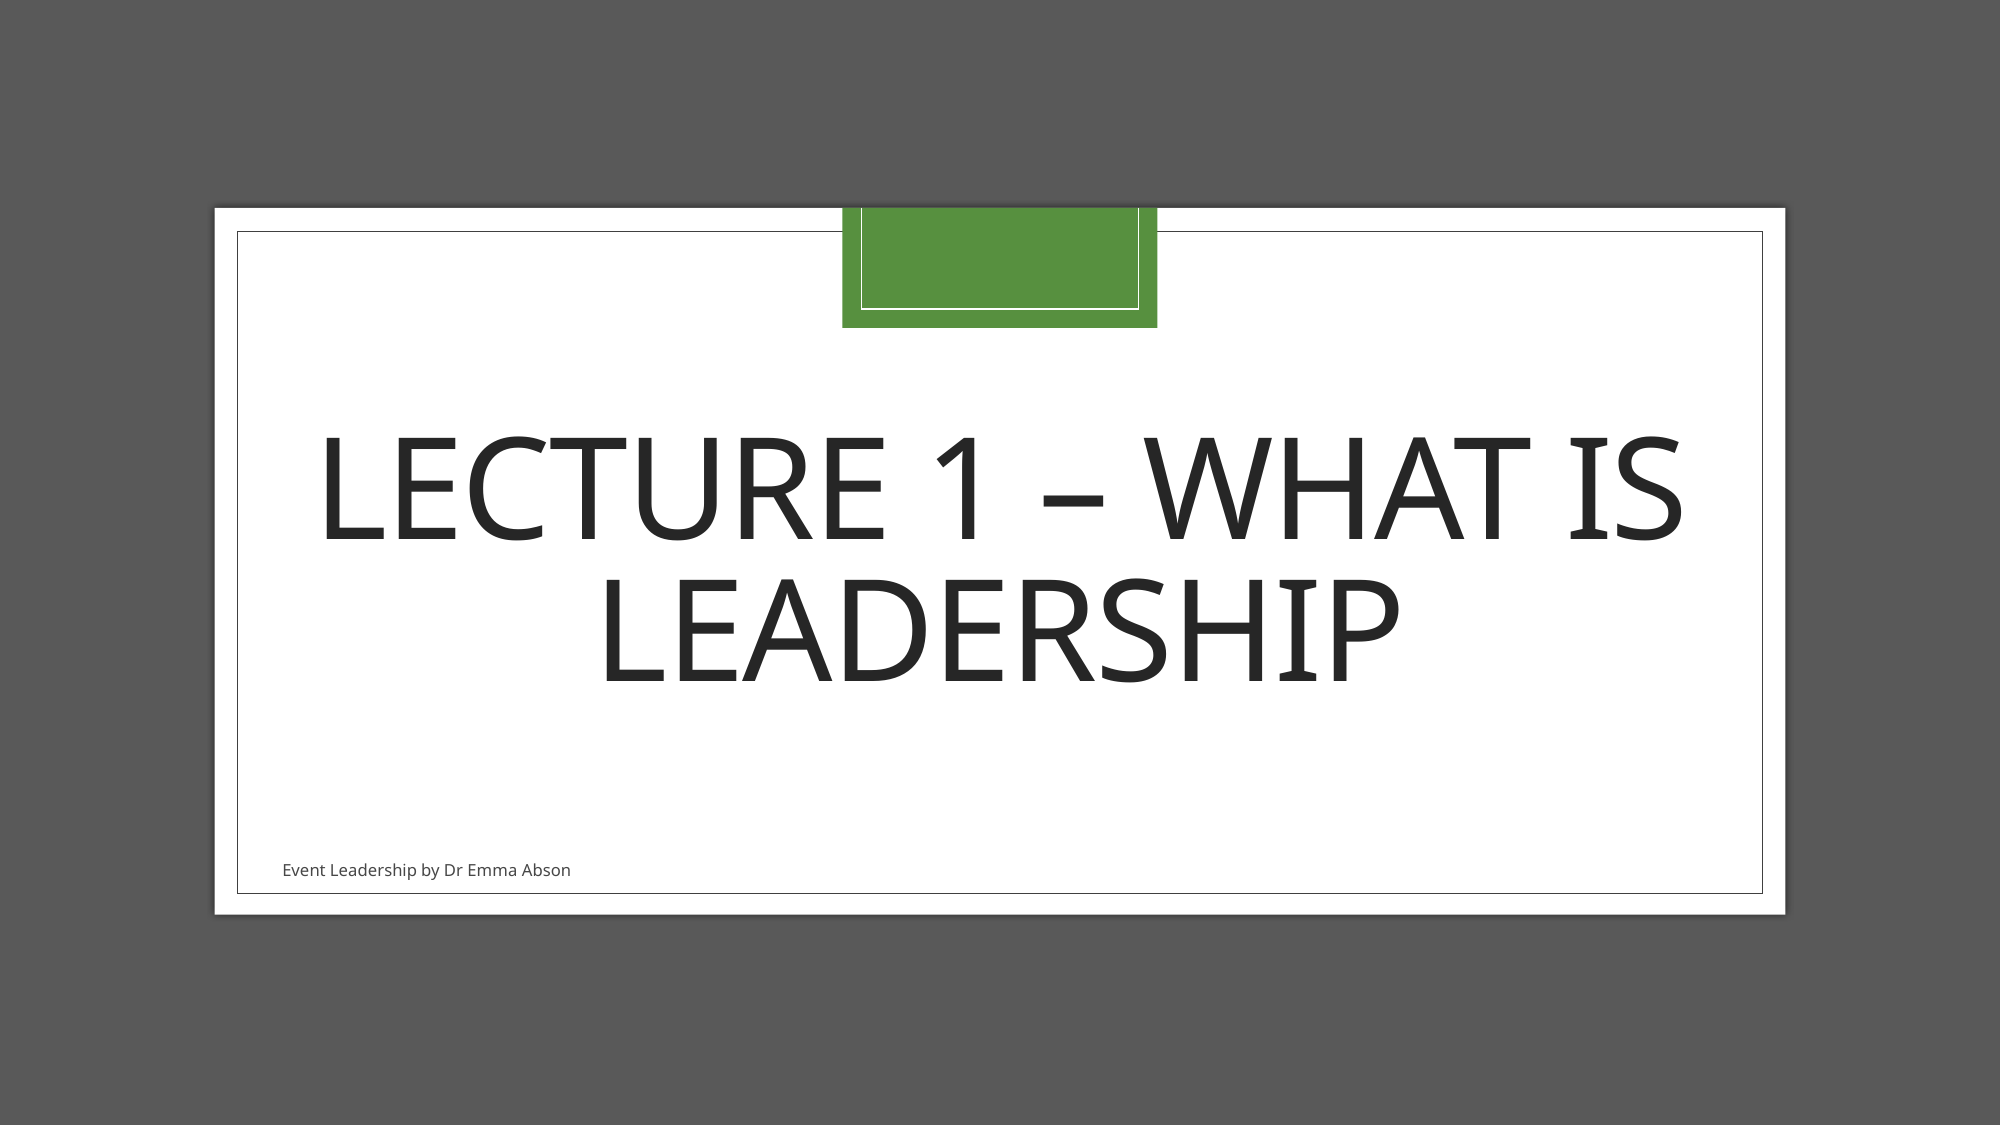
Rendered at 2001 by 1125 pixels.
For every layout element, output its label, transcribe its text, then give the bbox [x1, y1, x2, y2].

title Lecture 1 – what is leadership [267, 368, 1733, 769]
footer Event Leadership by Dr Emma Abson [267, 849, 1208, 887]
